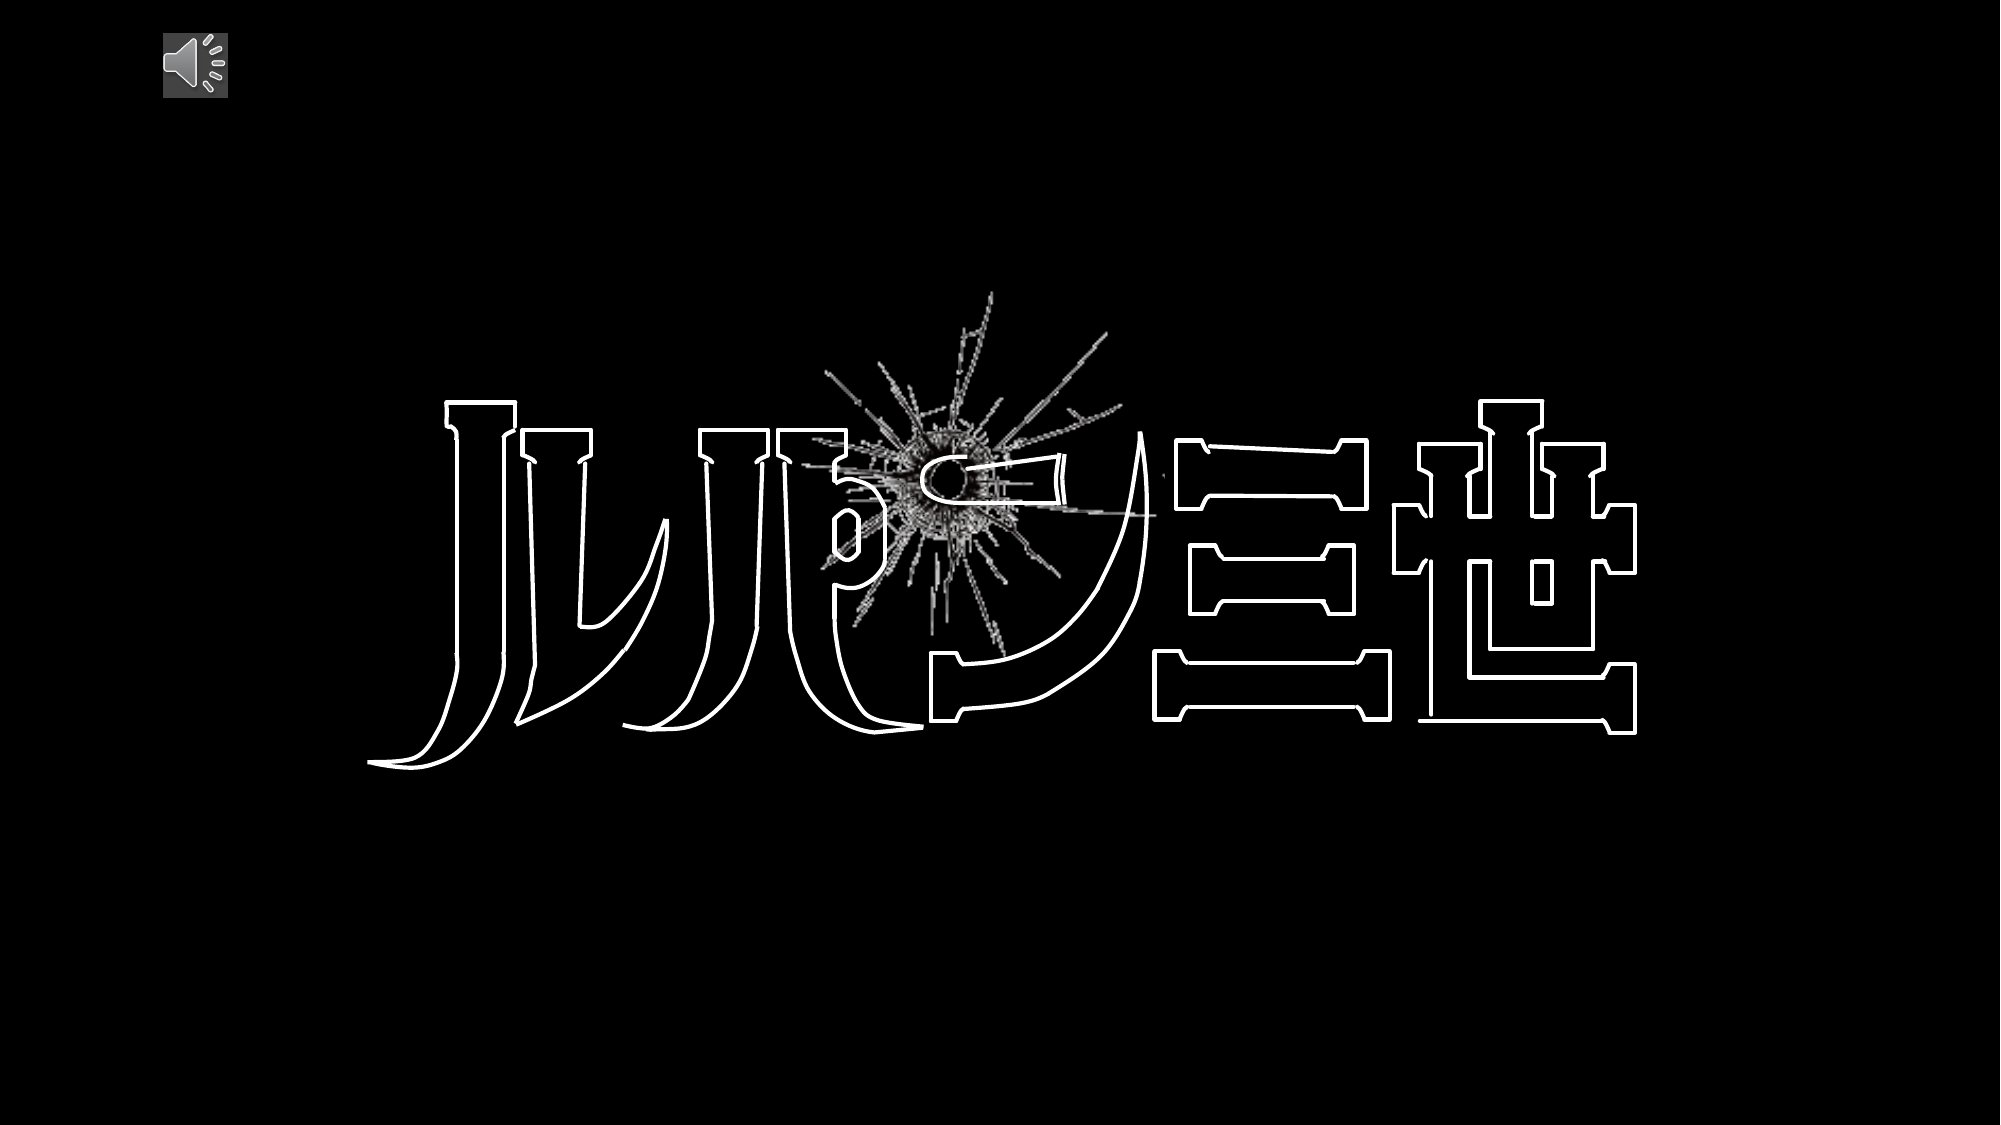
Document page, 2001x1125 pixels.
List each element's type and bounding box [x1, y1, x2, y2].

picture [162, 32, 230, 99]
text_box [367, 401, 1635, 768]
picture [696, 248, 1165, 401]
